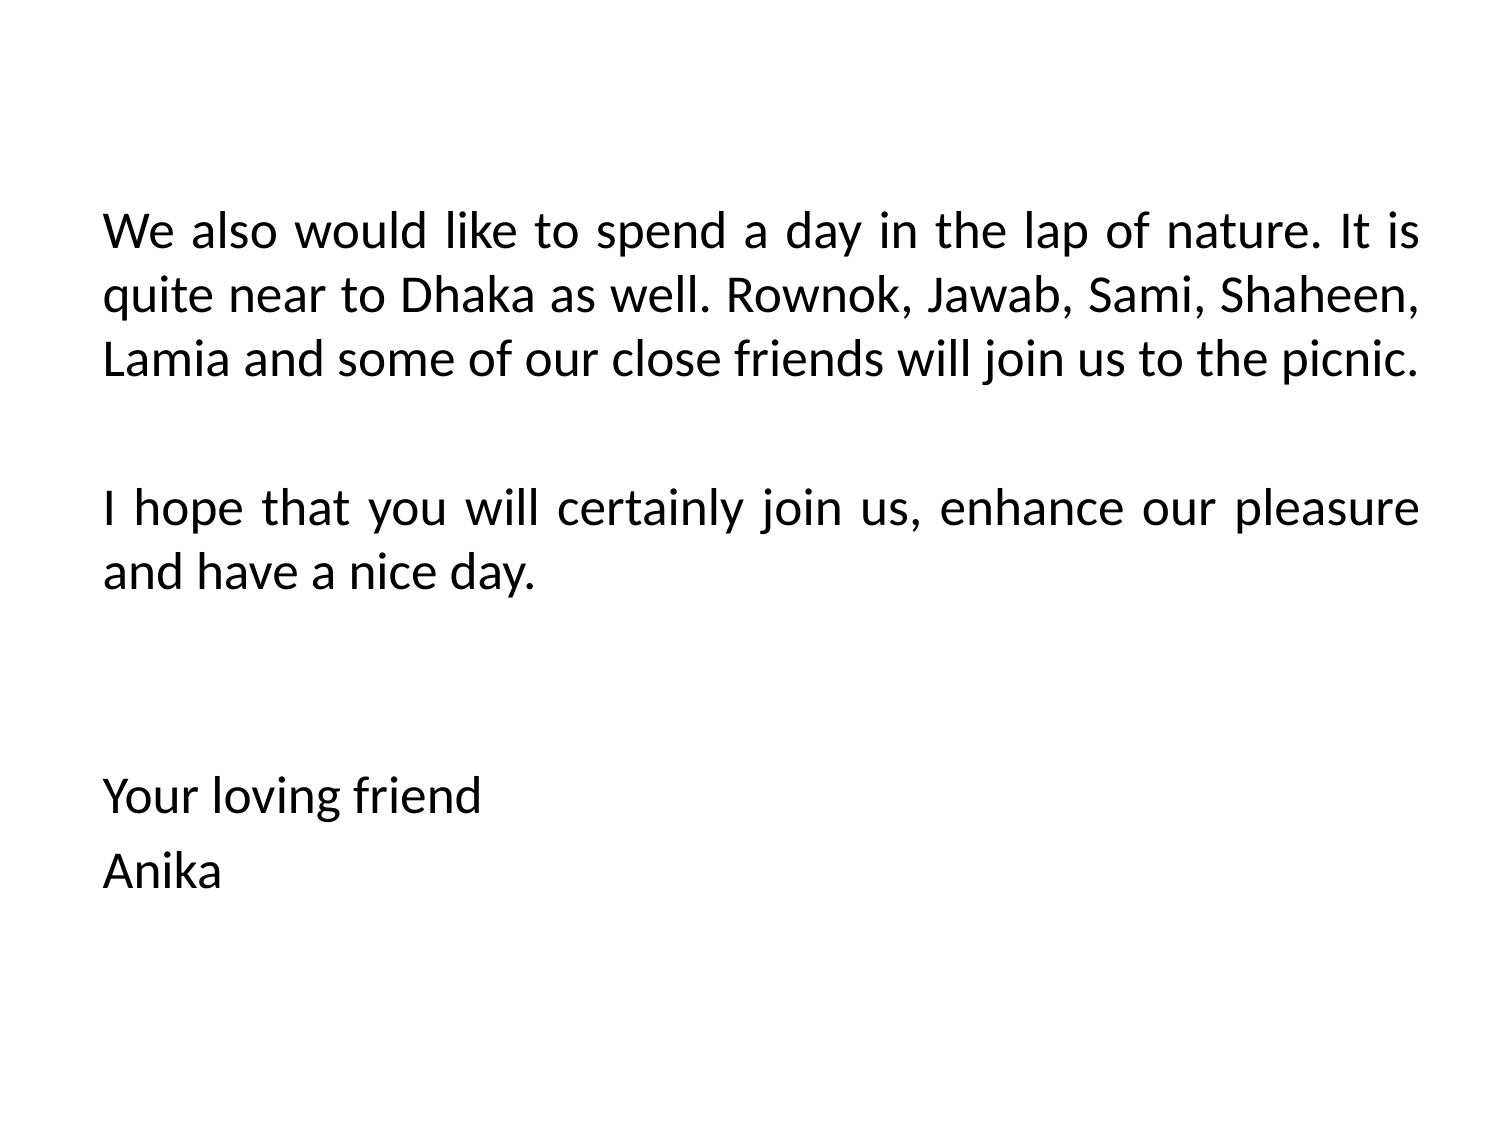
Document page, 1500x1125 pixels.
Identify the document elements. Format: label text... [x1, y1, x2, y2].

list We also would like to spend a day in the lap of nature. It is quite near to Dhaka as well. Rownok, Jawab, Sami, Shaheen, Lamia and some of our close friends will join us to the picnic. I hope that you will certainly join us, enhance our pleasure and have a nice day. Your loving friend Anika [87, 187, 1438, 930]
